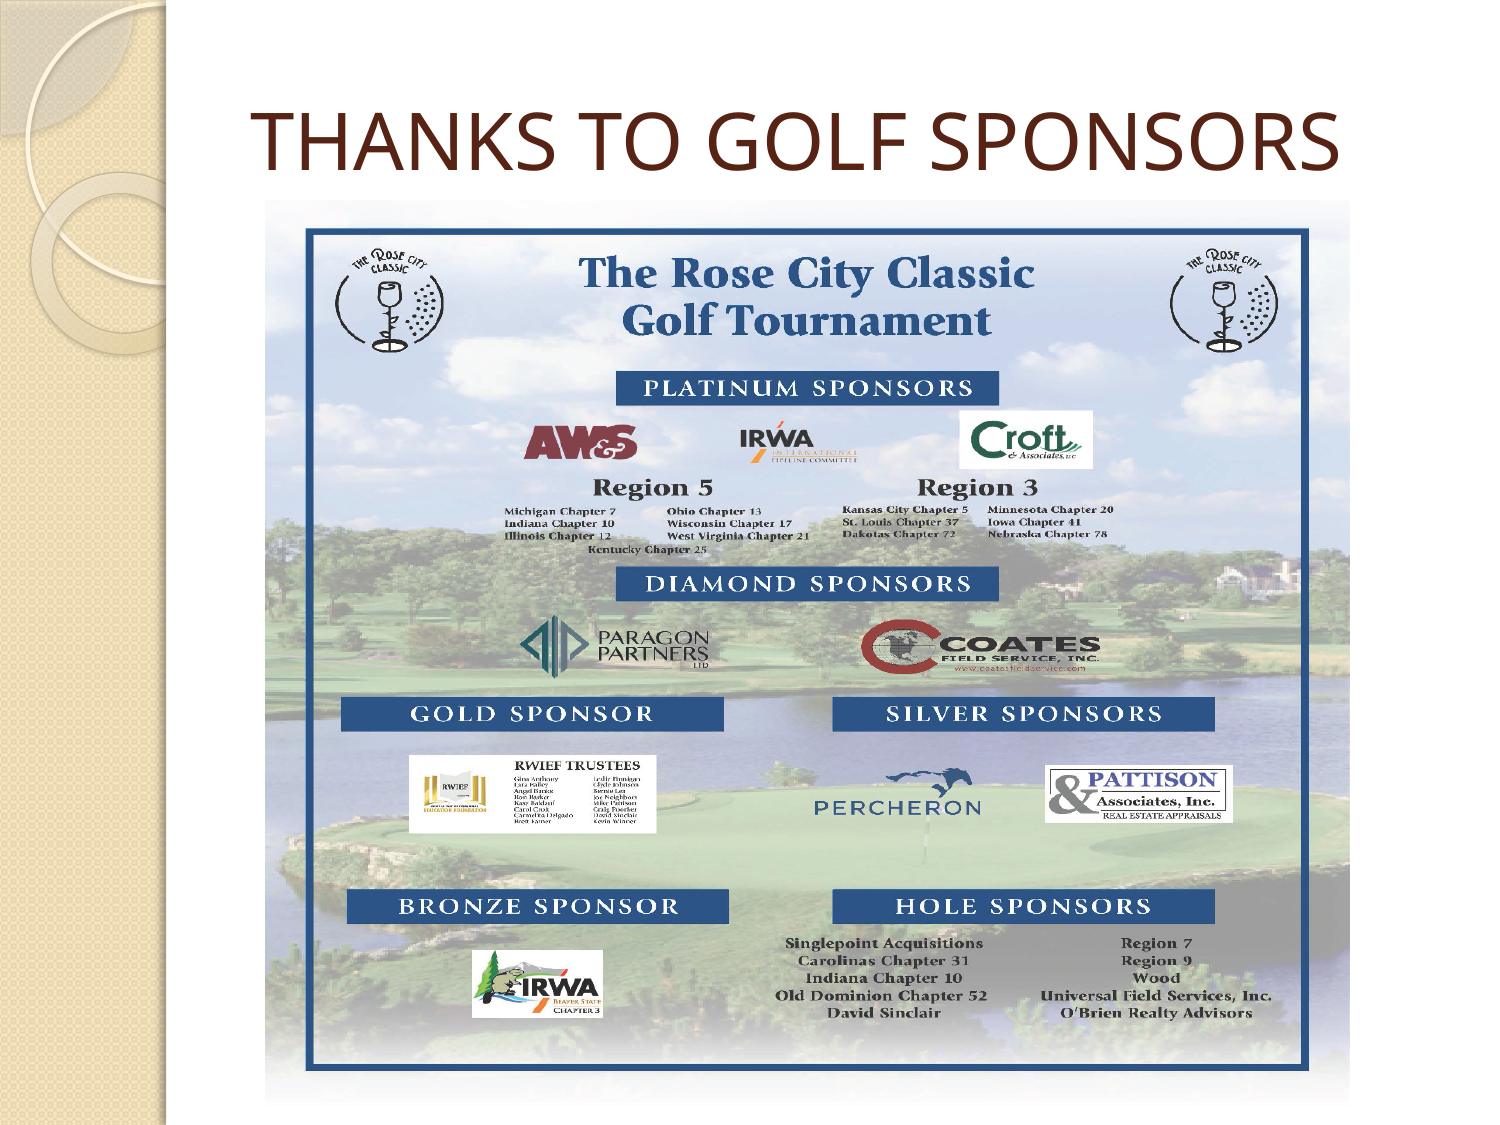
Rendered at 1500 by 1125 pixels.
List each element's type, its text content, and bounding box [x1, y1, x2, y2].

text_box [264, 199, 1351, 1106]
title THANKS TO GOLF SPONSORS [235, 45, 1466, 233]
